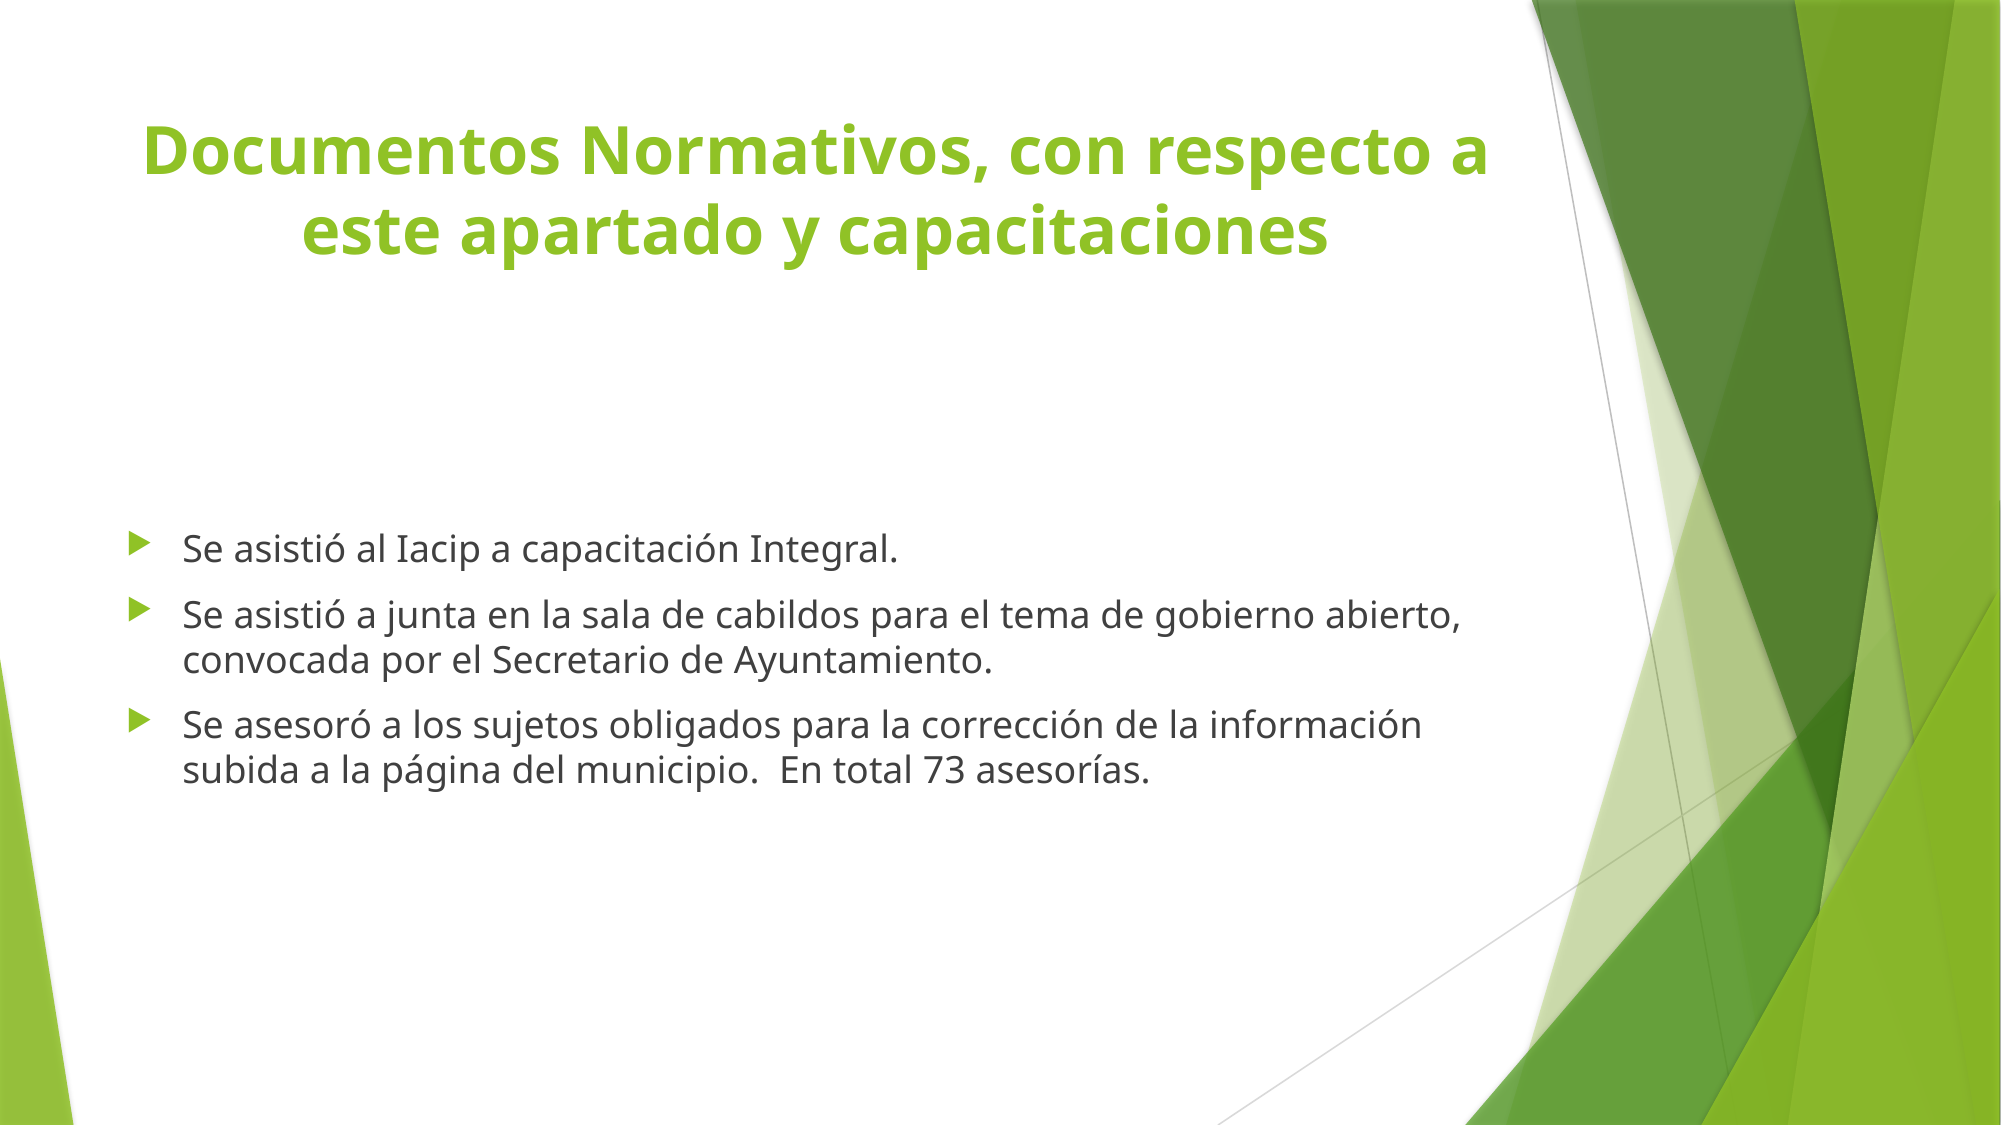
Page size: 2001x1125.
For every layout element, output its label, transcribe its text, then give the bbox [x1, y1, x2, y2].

list Se asistió al Iacip a capacitación Integral. Se asistió a junta en la sala de cabildos para el tema de gobierno abierto, convocada por el Secretario de Ayuntamiento. Se asesoró a los sujetos obligados para la corrección de la información subida a la página del municipio. En total 73 asesorías. [111, 517, 1522, 992]
title Documentos Normativos, con respecto a este apartado y capacitaciones [111, 99, 1522, 317]
